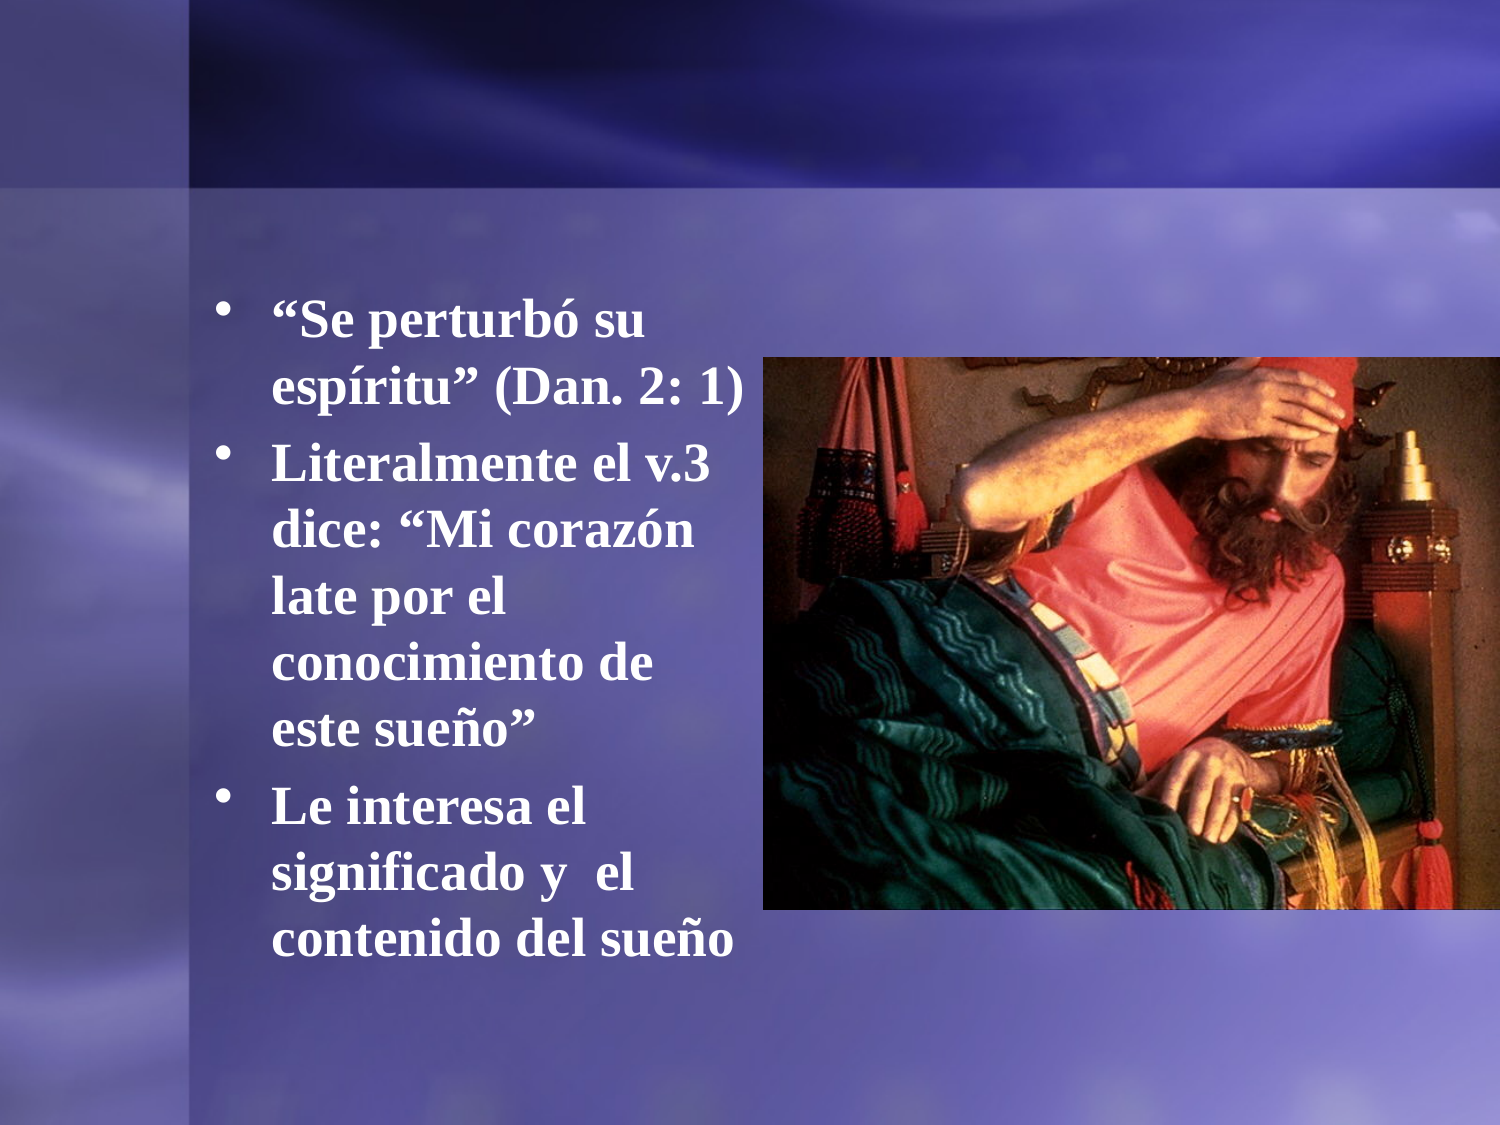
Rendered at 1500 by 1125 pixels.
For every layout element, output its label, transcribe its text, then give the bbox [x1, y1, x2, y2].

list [763, 357, 1500, 911]
picture [0, 0, 1500, 1125]
list “Se perturbó su espíritu” (Dan. 2: 1) Literalmente el v.3 dice: “Mi corazón late por el conocimiento de este sueño” Le interesa el significado y el contenido del sueño [198, 274, 762, 1020]
